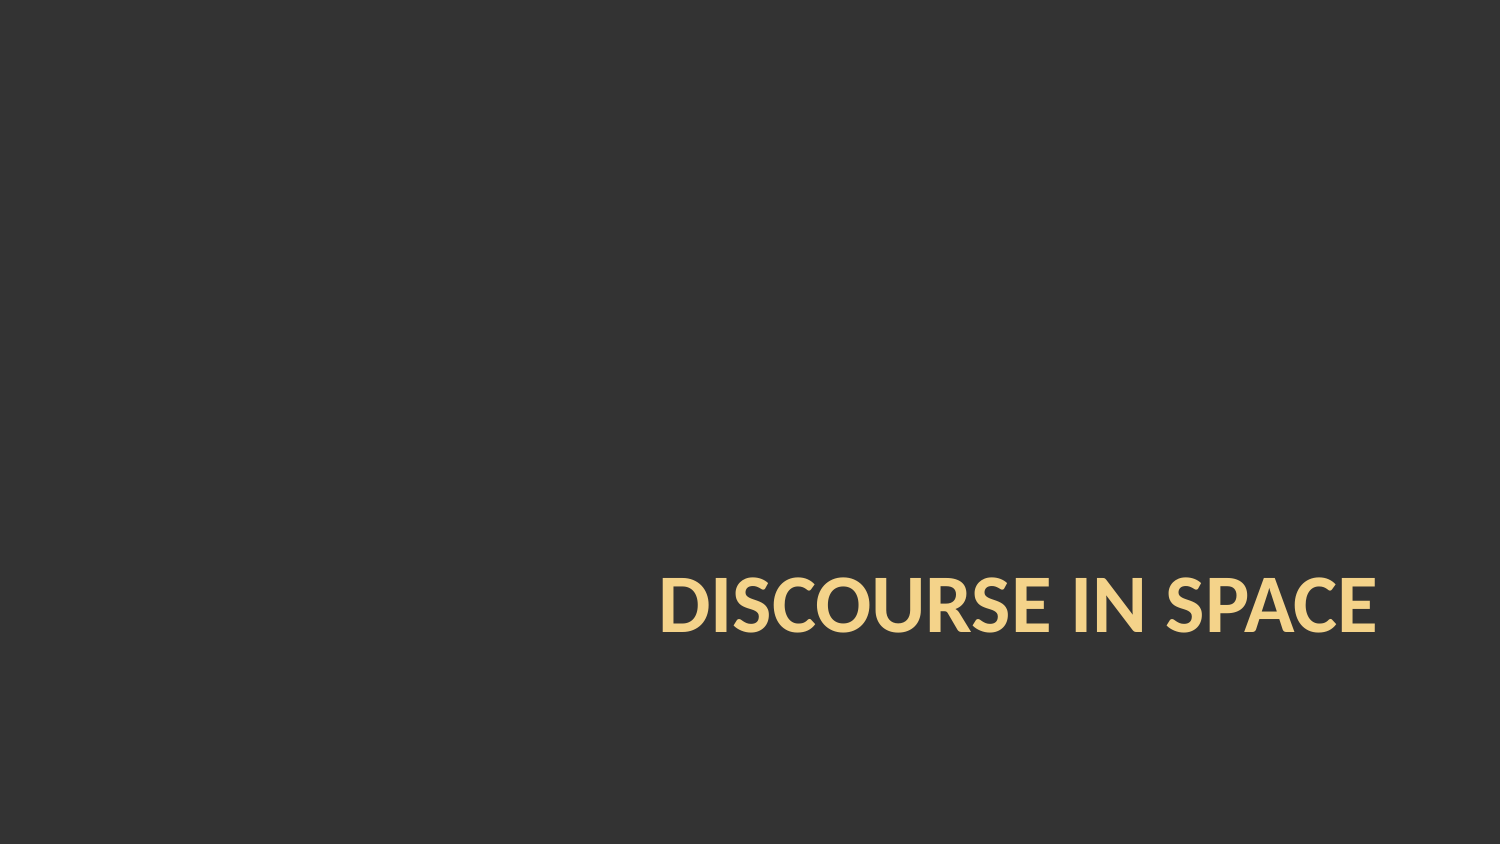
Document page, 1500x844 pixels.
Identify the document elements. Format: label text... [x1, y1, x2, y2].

title Discourse in Space [118, 542, 1394, 710]
